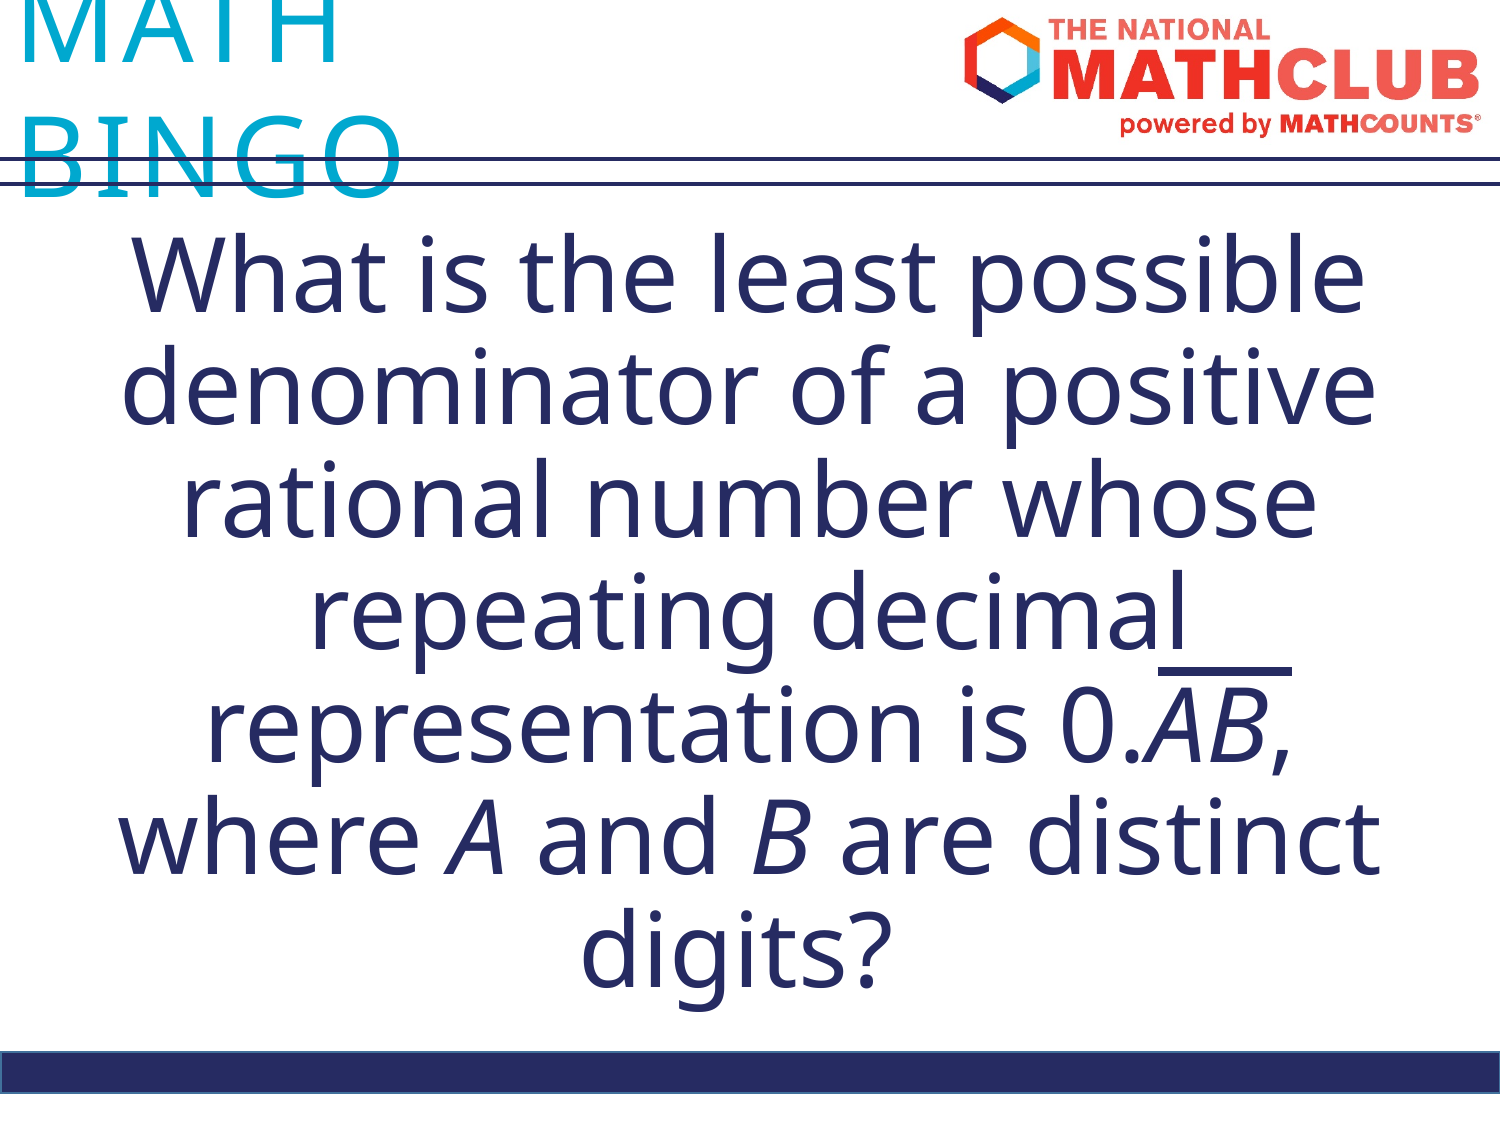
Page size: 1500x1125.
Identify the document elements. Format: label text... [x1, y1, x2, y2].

picture [952, 5, 1490, 145]
picture [0, 1051, 1500, 1094]
text_box What is the least possible denominator of a positive rational number whose repeating decimal representation is 0.AB, where A and B are distinct digits? [82, 216, 1417, 1016]
